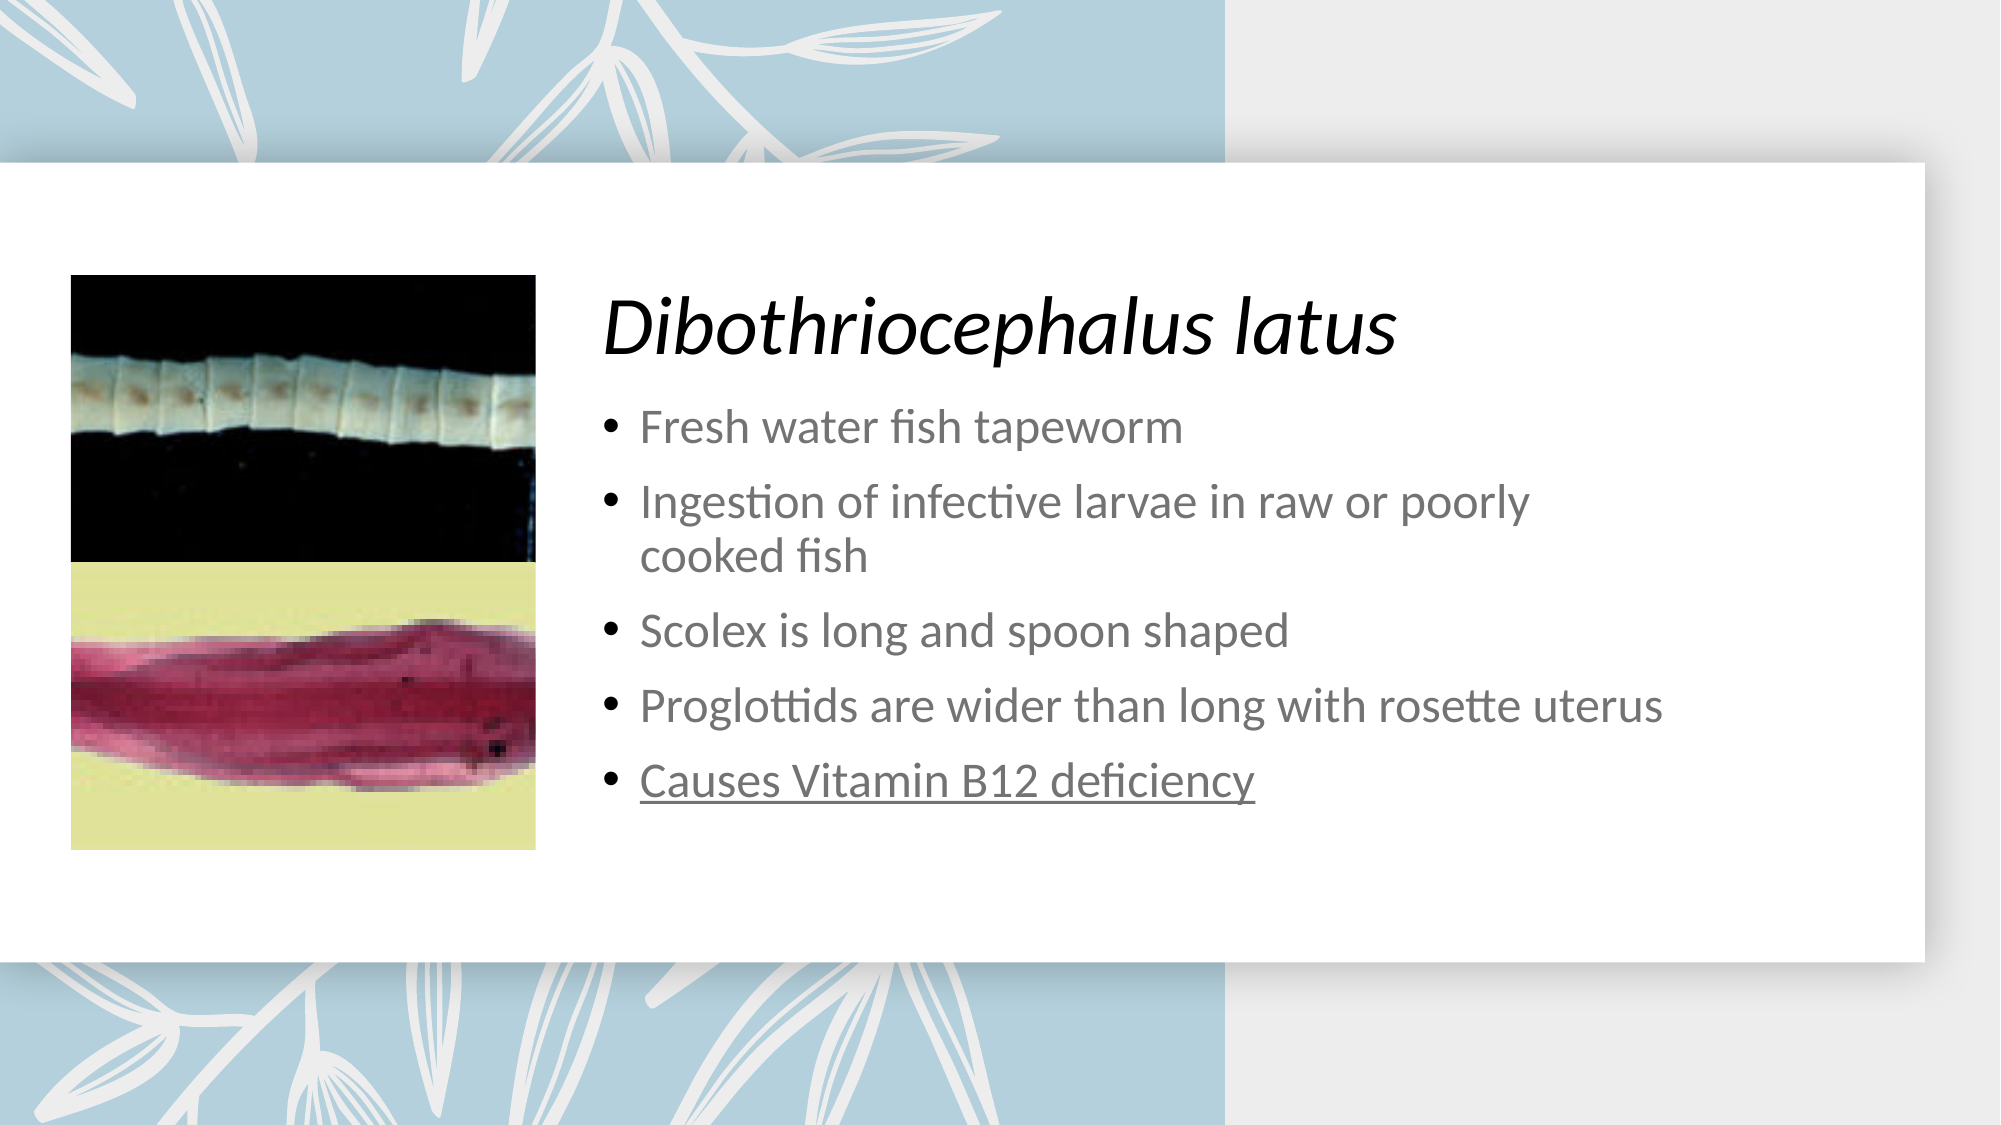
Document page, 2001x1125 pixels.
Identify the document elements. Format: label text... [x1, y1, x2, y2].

list Fresh water fish tapeworm Ingestion of infective larvae in raw or poorly cooked fish Scolex is long and spoon shaped Proglottids are wider than long with rosette uterus Causes Vitamin B12 deficiency [1225, 393, 1700, 850]
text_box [0, 0, 1225, 1125]
picture [70, 274, 536, 851]
text_box [1225, 0, 2000, 1125]
text_box [1225, 161, 1926, 964]
title Dibothriocephalus latus [1225, 275, 1700, 393]
